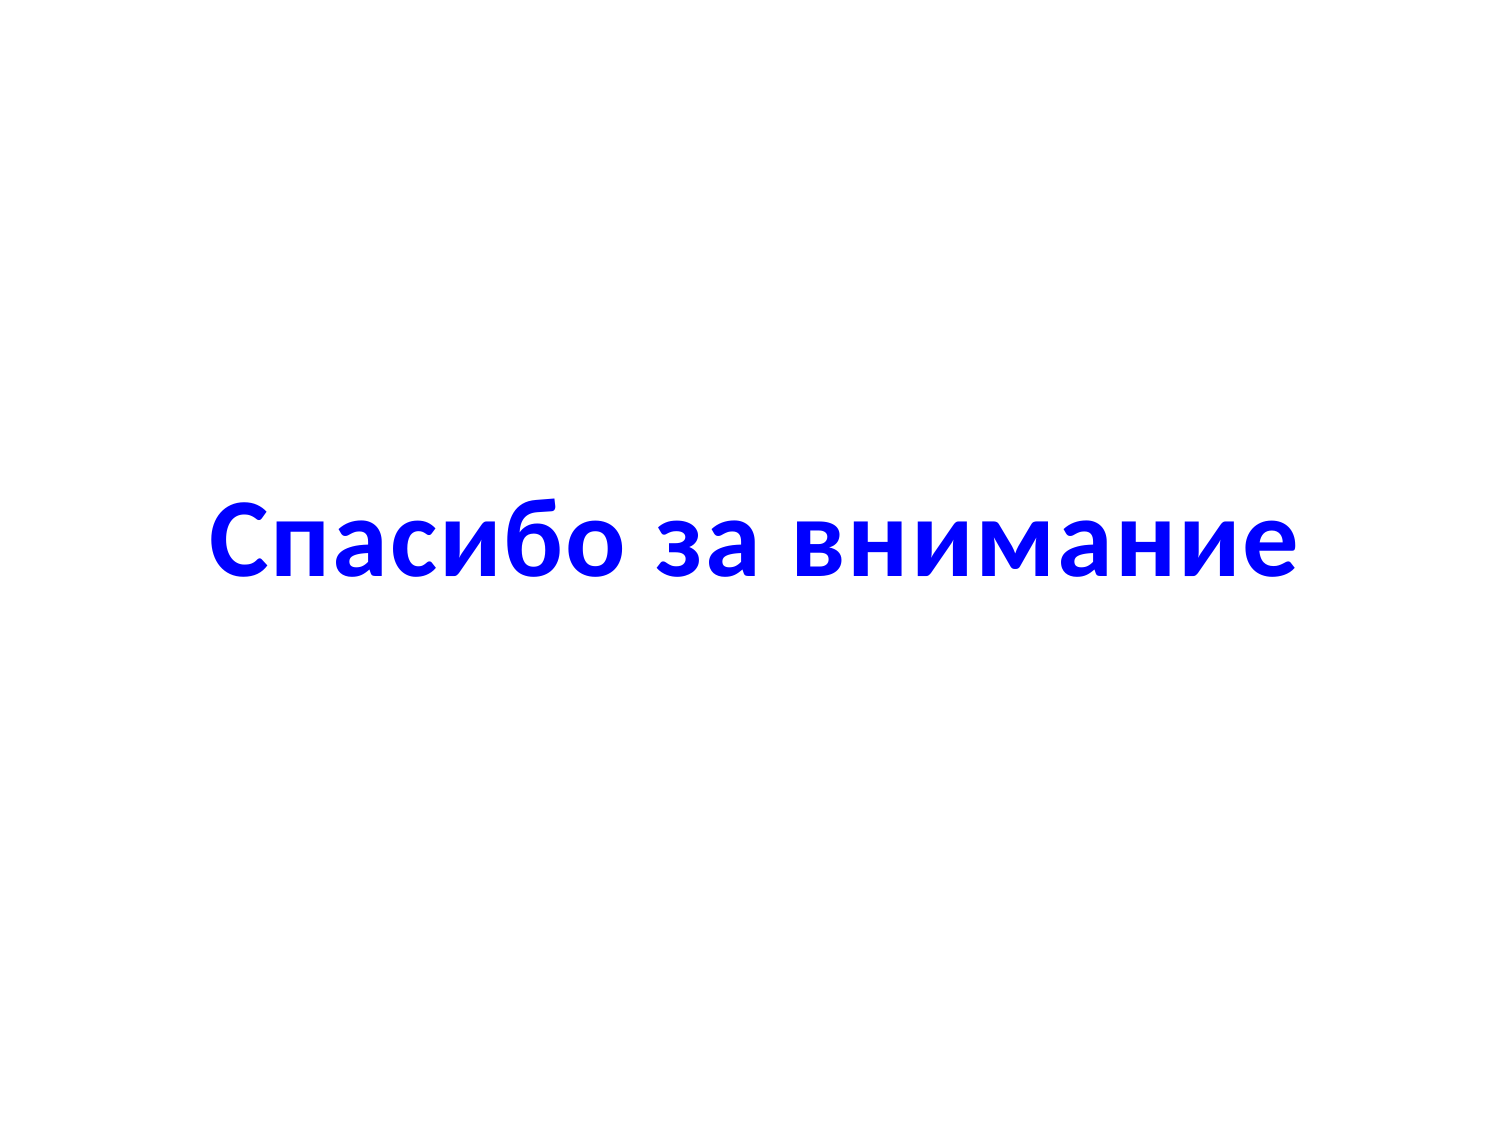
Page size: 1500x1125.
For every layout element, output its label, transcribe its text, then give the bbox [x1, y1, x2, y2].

text_box Спасибо за внимание [194, 456, 1317, 607]
